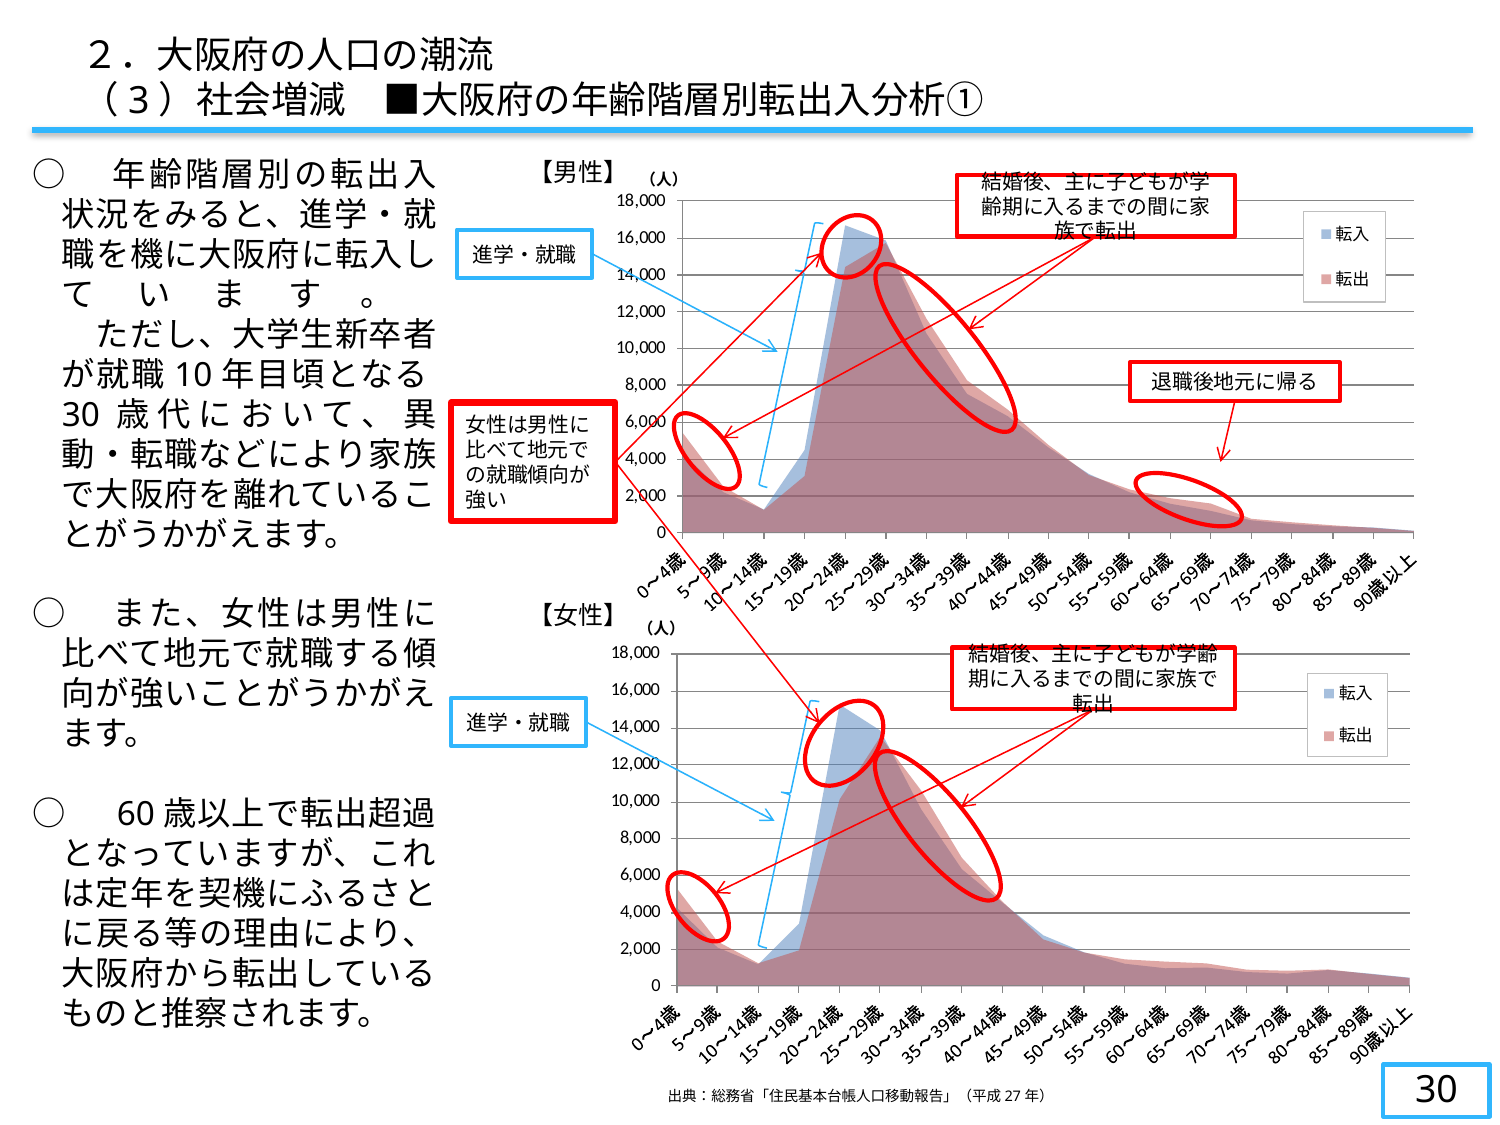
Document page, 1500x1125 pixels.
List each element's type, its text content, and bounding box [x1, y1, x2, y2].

text_box 29 [1381, 1062, 1492, 1119]
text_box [615, 461, 820, 724]
text_box 進学・就職 [455, 228, 594, 280]
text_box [615, 252, 822, 463]
text_box ２．大阪府の人口の潮流 （3）社会増減 ■大阪府の年齢階層別転出入分析① [29, 76, 1365, 129]
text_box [714, 709, 1094, 894]
text_box 出典：総務省「住民基本台帳人口移動報告」（平成27年） [655, 1095, 1130, 1106]
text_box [722, 236, 1097, 439]
picture [607, 271, 615, 721]
text_box ○ 年齢階層別の転出入状況をみると、進学・就職を機に大阪府に転入しています。 ただし、大学生新卒者が就職10年目頃となる30歳代において、異動・転職などにより家族で大阪府を離れていることがうかがえます。 ○ また、女性は男性に比べて地元で就職する傾向が強いことがうかがえます。 ○ 60歳以上で転出超過となっていますが、これは定年を契機にふるさとに戻る等の理由により、大阪府から転出しているものと推察されます。 [17, 146, 452, 1040]
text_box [585, 721, 709, 793]
text_box [0, 0, 1500, 74]
text_box 【男性】 [513, 149, 798, 194]
text_box 女性は男性に比べて地元での就職傾向が強い [449, 400, 602, 523]
text_box 進学・就職 [449, 696, 588, 748]
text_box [1195, 400, 1236, 482]
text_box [591, 253, 612, 271]
text_box 【女性】 [513, 591, 602, 637]
picture [607, 160, 1442, 1087]
